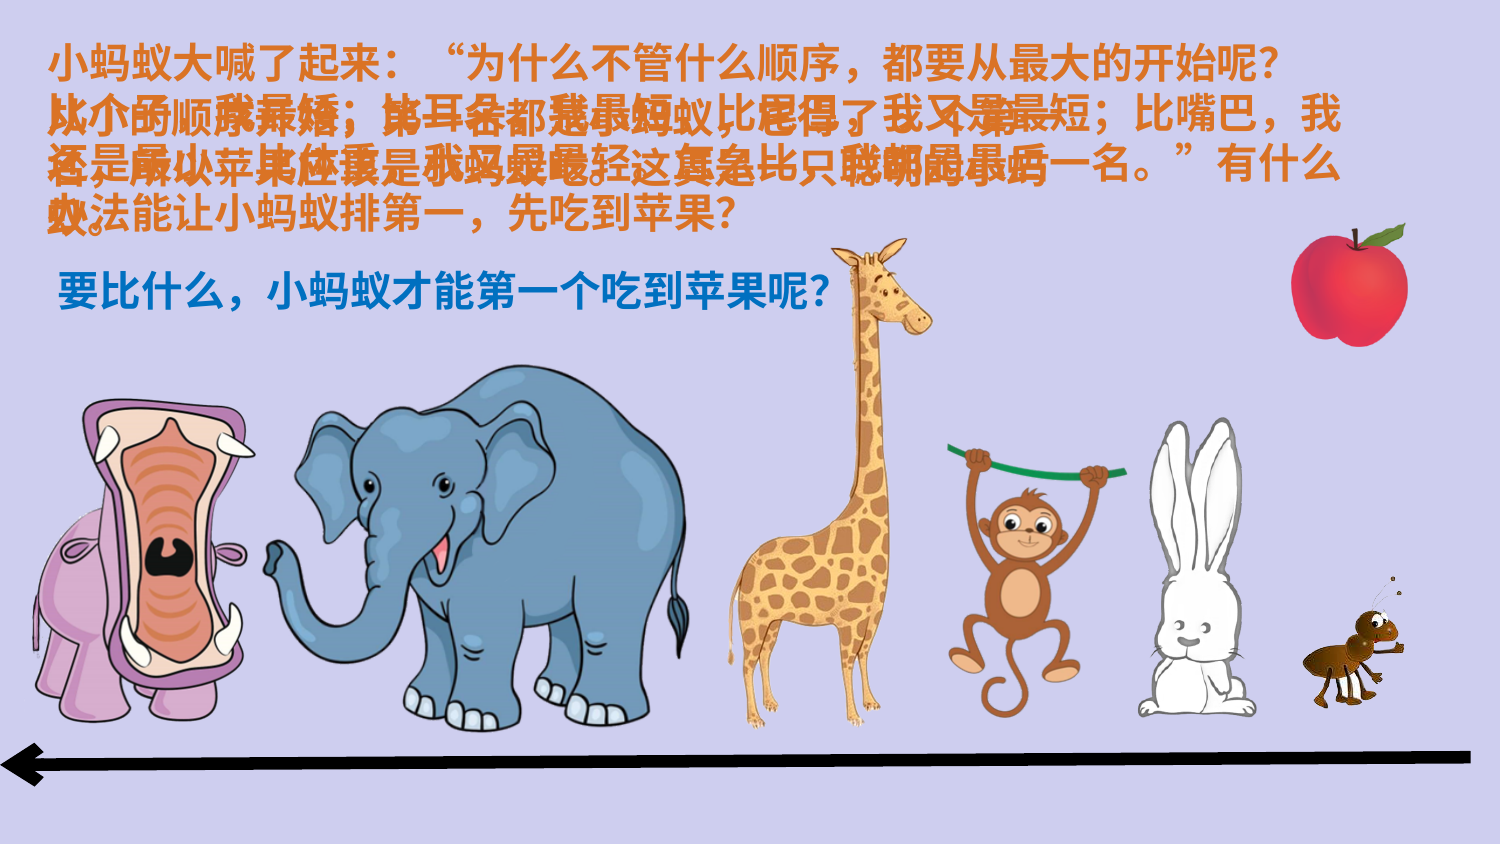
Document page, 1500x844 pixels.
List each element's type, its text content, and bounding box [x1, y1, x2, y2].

text_box 从小的顺序开始，第一名都是小蚂蚁，它得了5 个第一名，所以苹果应该是小蚂蚁吃。这真是一只聪明的小蚂蚁。 [31, 34, 1140, 250]
text_box 小蚂蚁大喊了起来：“为什么不管什么顺序，都要从最大的开始呢？ 比个子，我最矮；比耳朵，我最短；比尾巴，我又是最短；比嘴巴，我还是最小；比体重，我又是最轻。怎么比，我都是最后一名。”有什么办法能让小蚂蚁排第一，先吃到苹果？ [32, 0, 1365, 244]
text_box 要比什么，小蚂蚁才能第一个吃到苹果呢？ [43, 207, 1093, 322]
picture [1291, 221, 1408, 347]
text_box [0, 756, 1471, 766]
picture [23, 221, 1408, 752]
